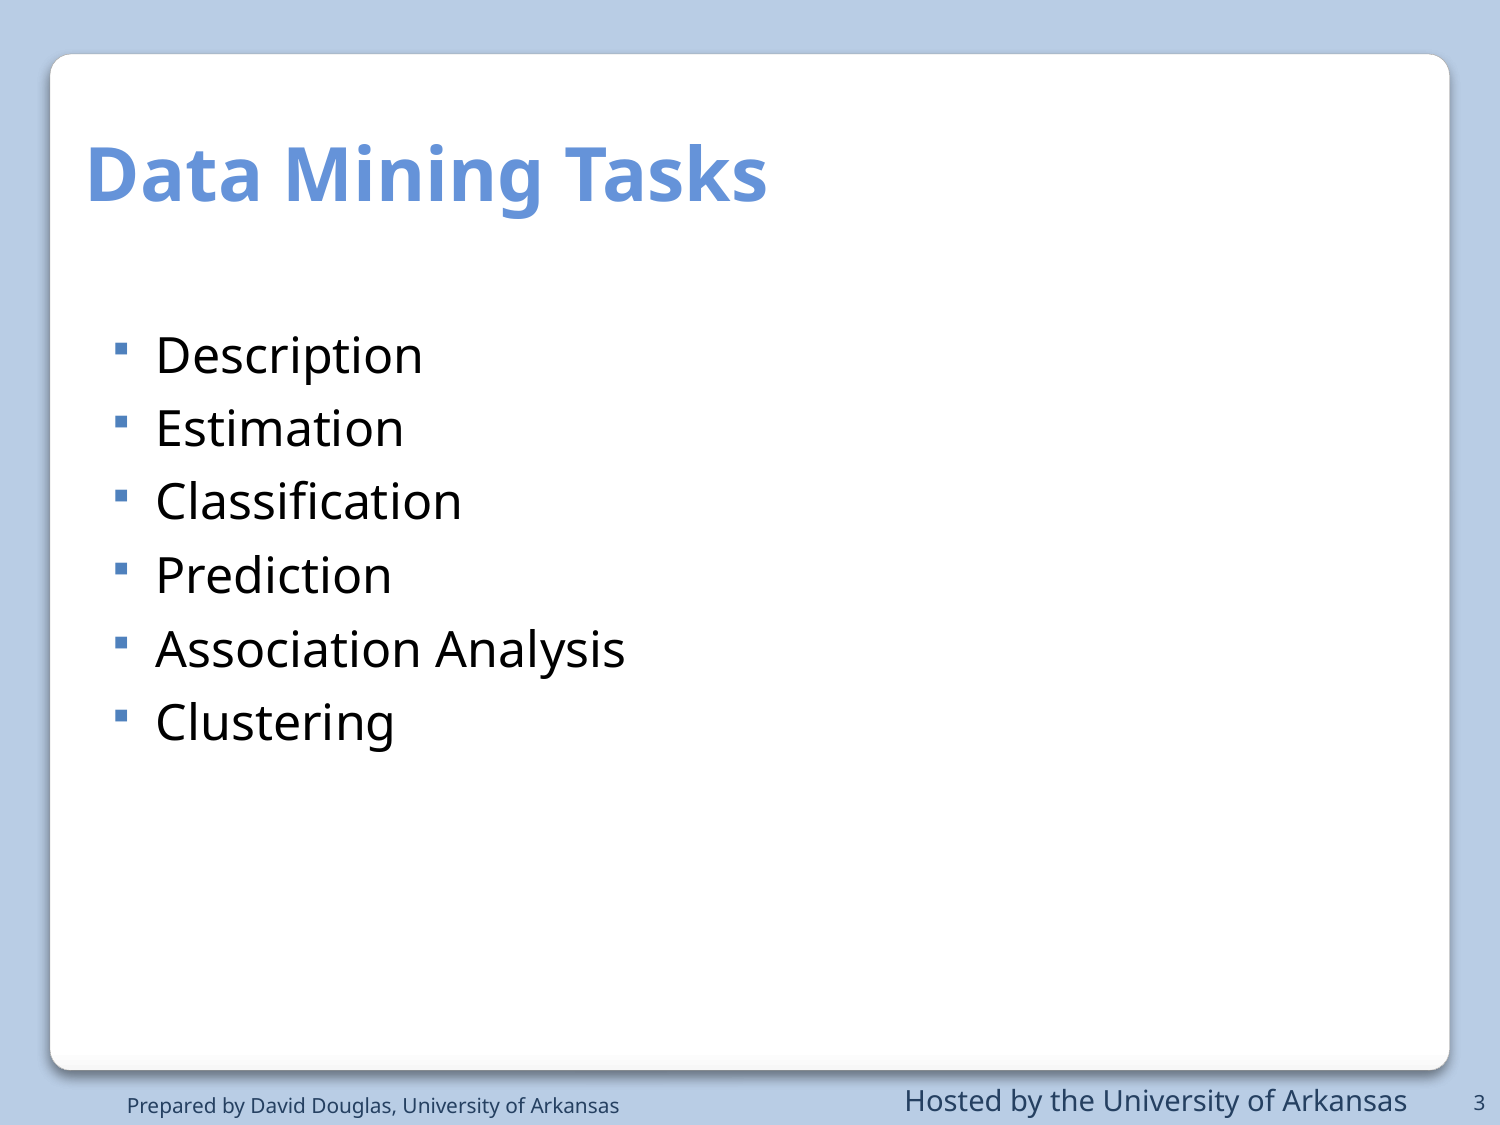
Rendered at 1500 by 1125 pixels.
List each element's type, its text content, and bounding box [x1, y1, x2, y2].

text_box Hosted by the University of Arkansas [889, 1074, 1424, 1125]
slide_number Prepared by David Douglas, University of Arkansas [0, 1090, 635, 1125]
slide_number 3 [1425, 1065, 1500, 1125]
list Description Estimation Classification Prediction Association Analysis Clustering [82, 304, 1425, 992]
title Data Mining Tasks [70, 58, 1413, 231]
